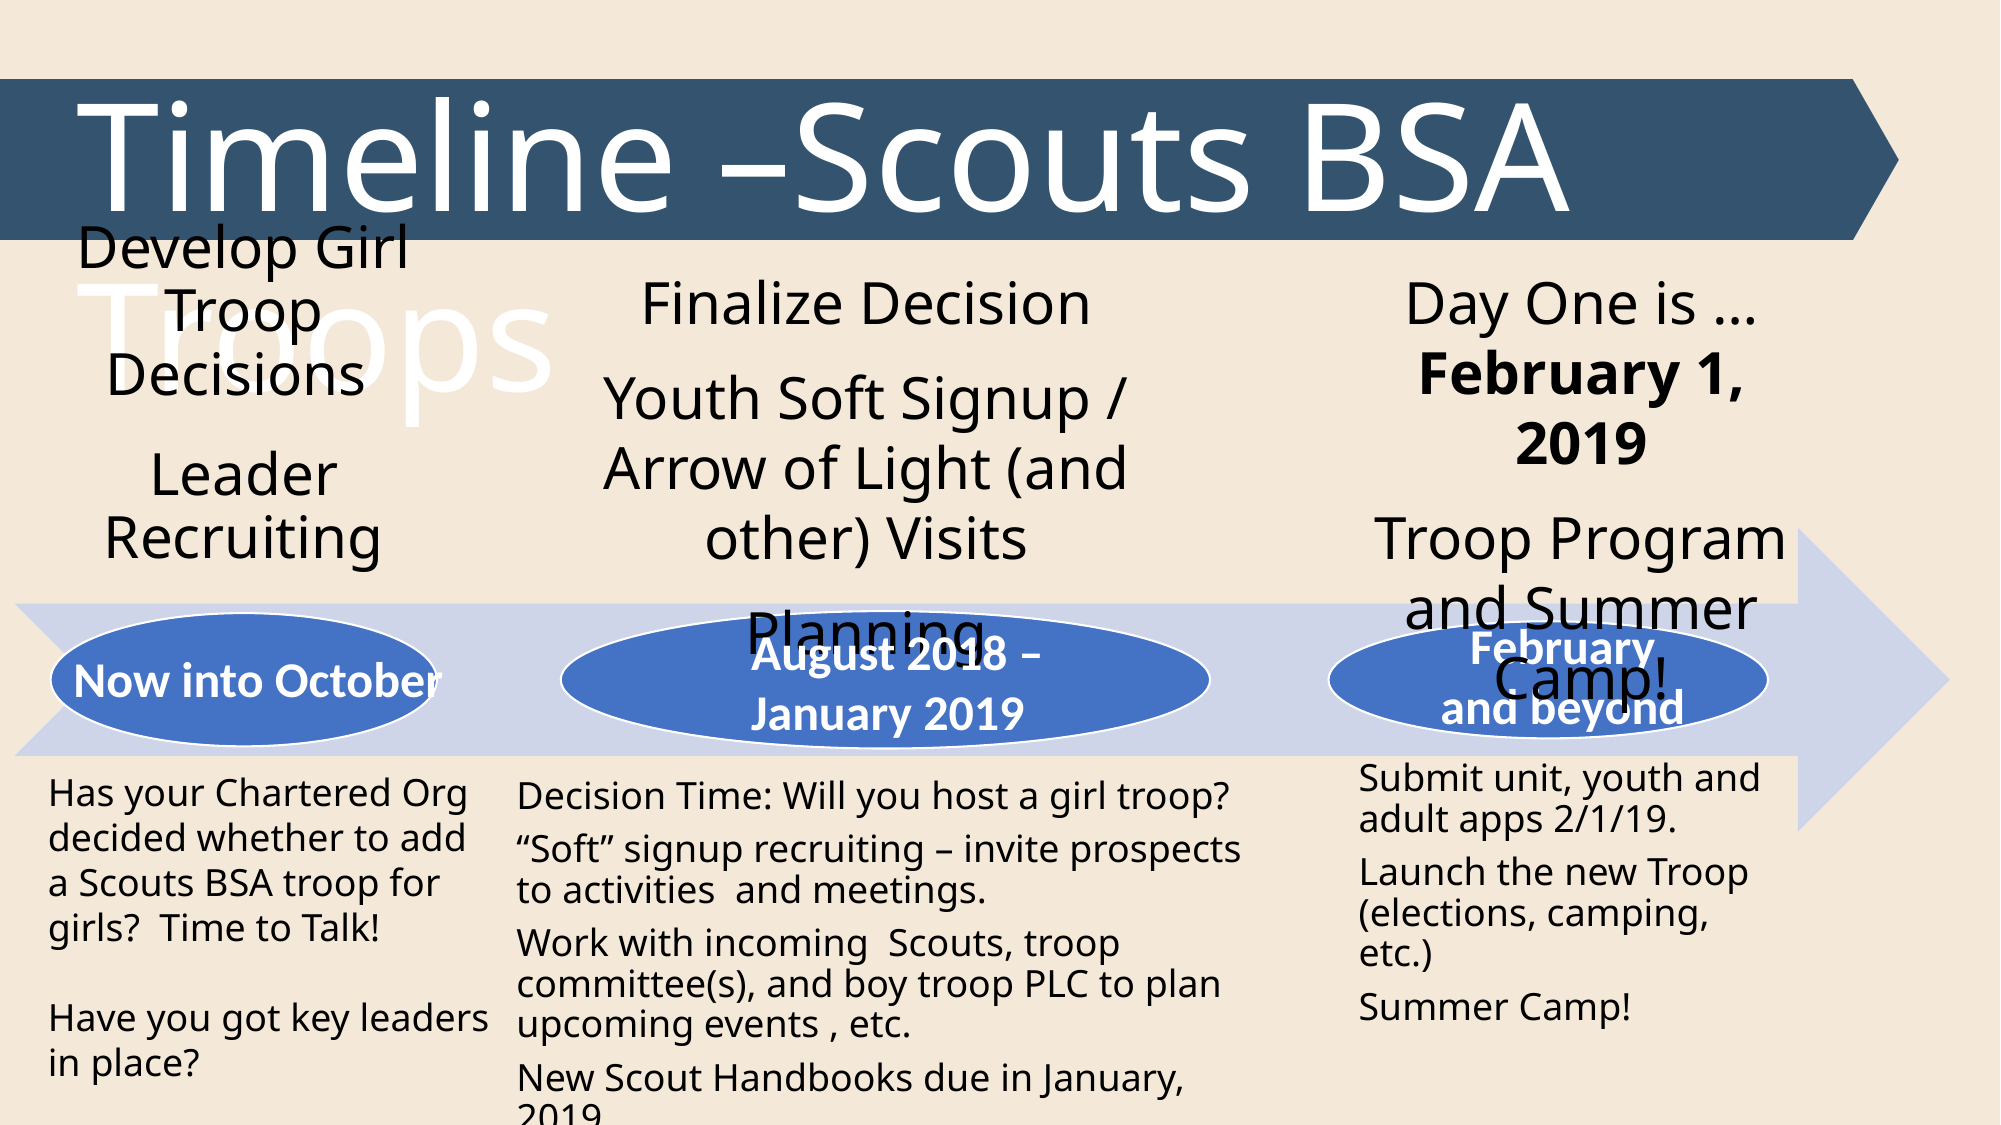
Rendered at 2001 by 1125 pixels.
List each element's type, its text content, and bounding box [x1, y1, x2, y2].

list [14, 299, 1950, 1061]
text_box Timeline –Scouts BSA Troops [62, 53, 2000, 429]
picture [0, 78, 1900, 240]
text_box Has your Chartered Org decided whether to add a Scouts BSA troop for girls? Time to Talk! Have you got key leaders in place? [33, 1061, 508, 1092]
text_box Finalize Decision Youth Soft Signup / Arrow of Light (and other) Visits Planning [524, 258, 1208, 299]
text_box Day One is … February 1, 2019 Troop Program and Summer Camp! [1333, 259, 1830, 299]
